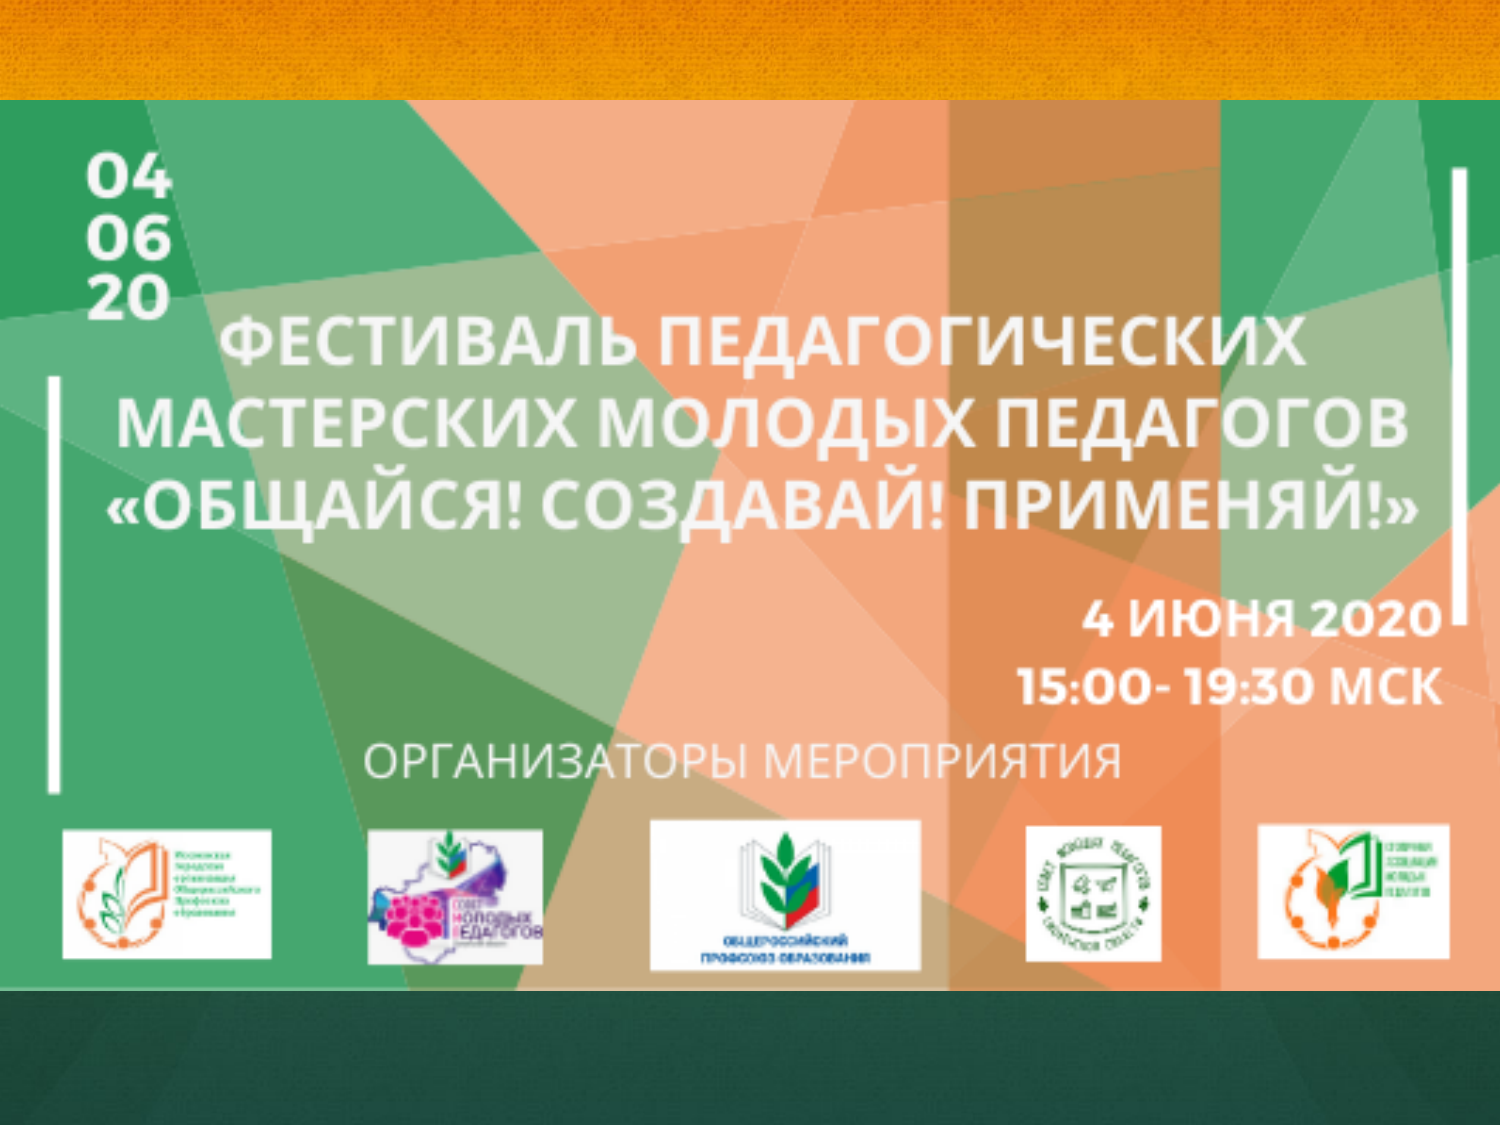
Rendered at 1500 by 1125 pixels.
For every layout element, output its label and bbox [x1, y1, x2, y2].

list [0, 100, 1500, 992]
picture [0, 992, 1500, 1125]
picture [0, 0, 1500, 100]
